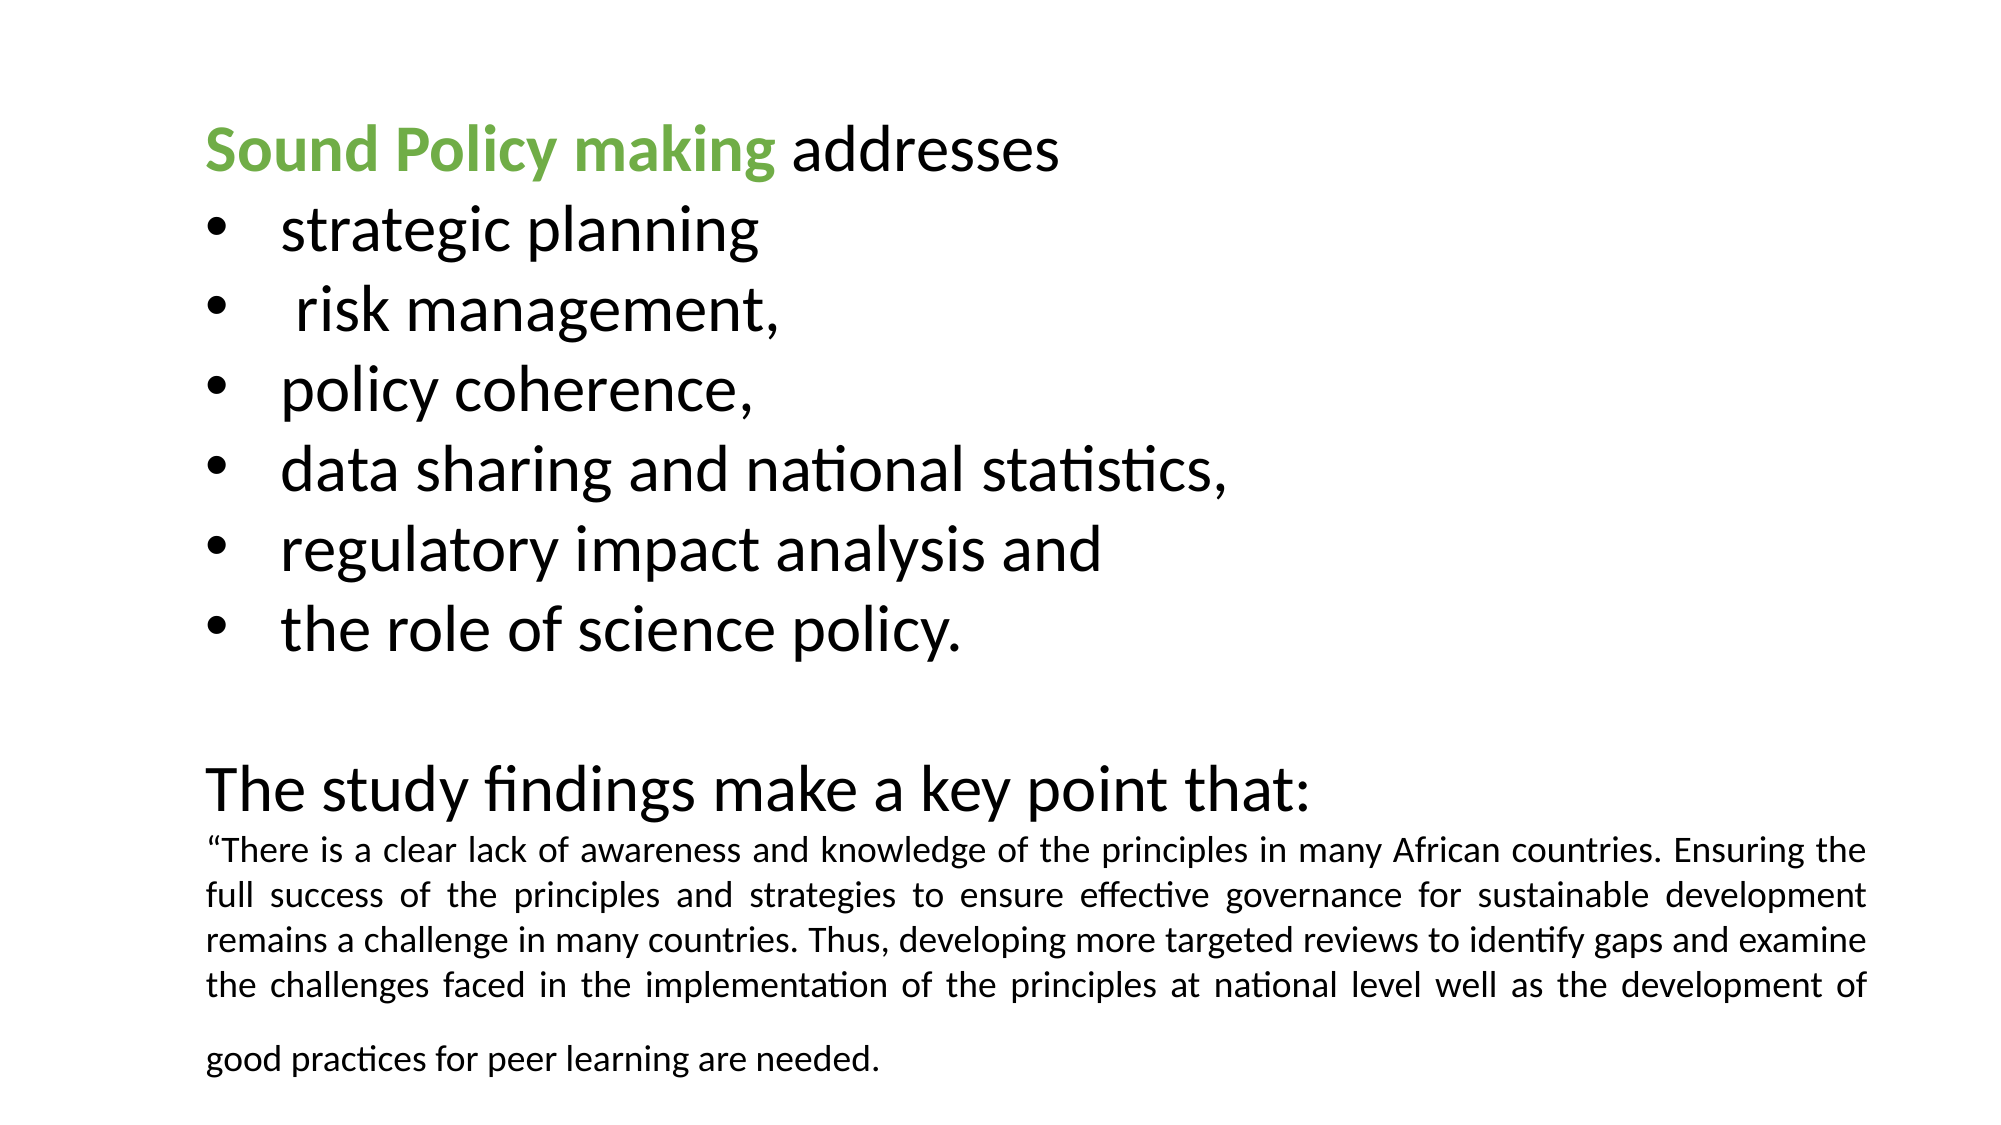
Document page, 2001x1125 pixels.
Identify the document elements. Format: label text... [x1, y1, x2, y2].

text_box Sound Policy making addresses strategic planning risk management, policy coherence, data sharing and national statistics, regulatory impact analysis and the role of science policy. The study findings make a key point that: “There is a clear lack of awareness and knowledge of the principles in many African countries. Ensuring the full success of the principles and strategies to ensure effective governance for sustainable development remains a challenge in many countries. Thus, developing more targeted reviews to identify gaps and examine the challenges faced in the implementation of the principles at national level well as the development of good practices for peer learning are needed. [115, 97, 1884, 1092]
